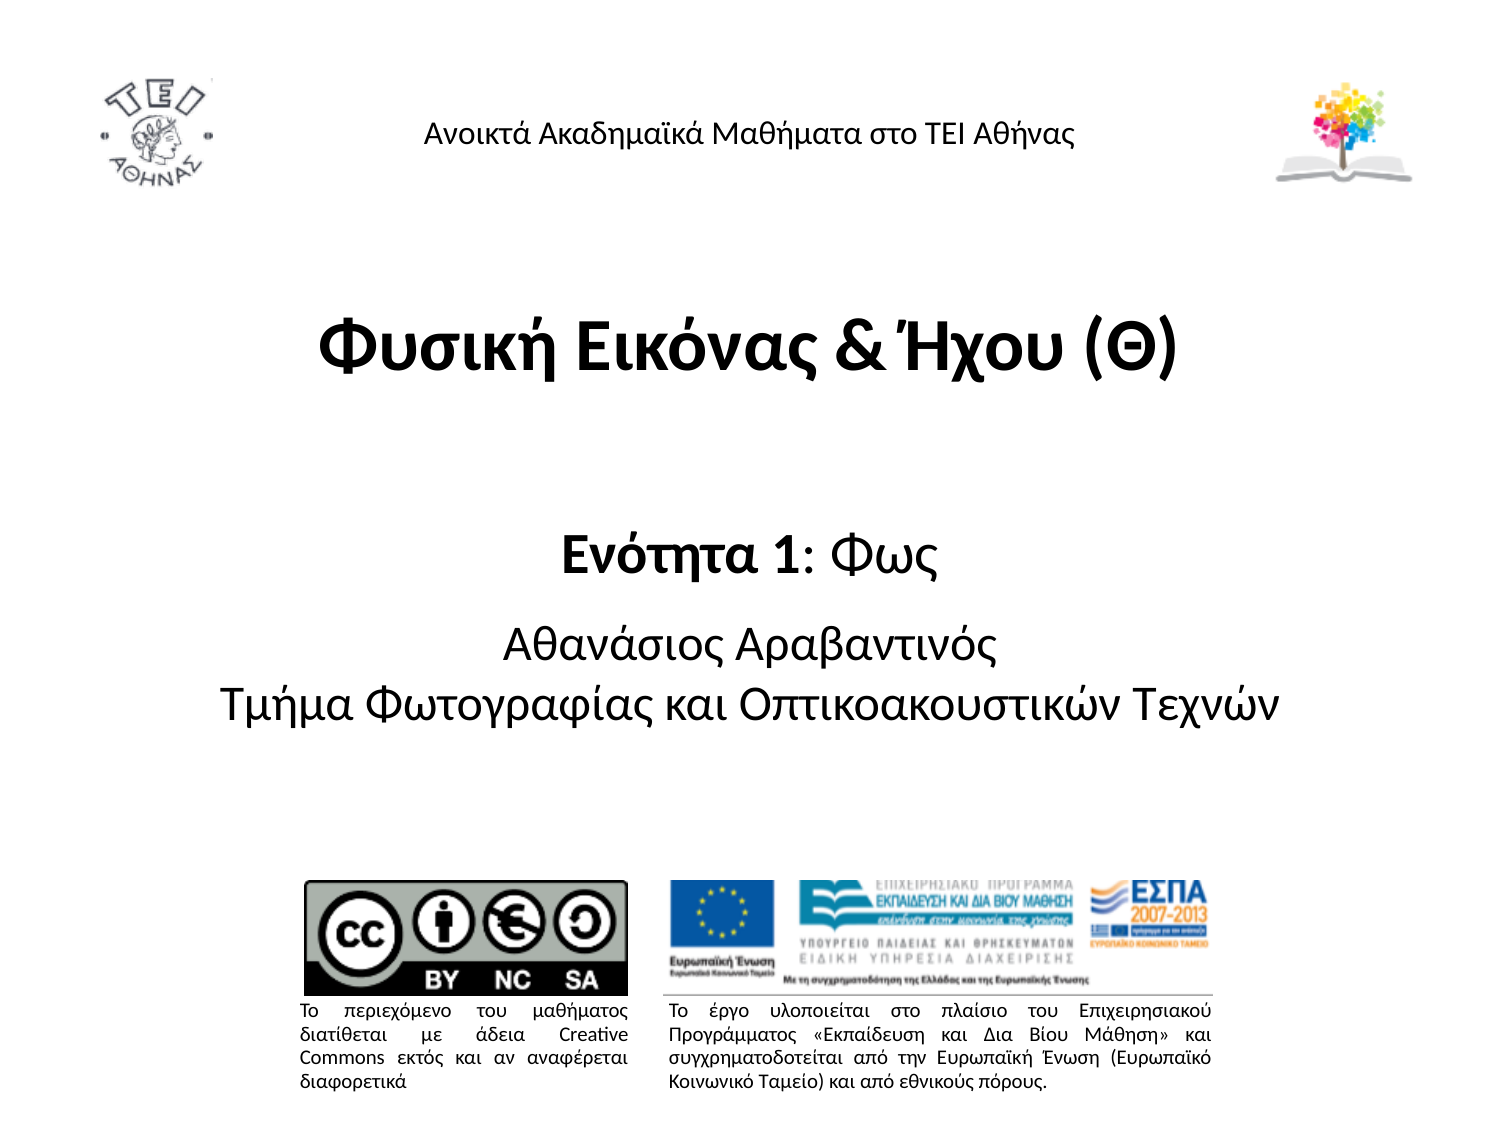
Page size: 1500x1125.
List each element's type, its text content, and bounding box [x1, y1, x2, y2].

table_header Το έργο υλοποιείται στο πλαίσιο του Επιχειρησιακού Προγράμματος «Εκπαίδευση και Δια Βίου Μάθηση» και συγχρηματοδοτείται από την Ευρωπαϊκή Ένωση (Ευρωπαϊκό Κοινωνικό Ταμείο) και από εθνικούς πόρους. [640, 999, 1223, 1125]
title Φυσική Εικόνας & Ήχου (Θ) [112, 219, 1388, 461]
picture [100, 77, 213, 193]
table_header Το περιεχόμενο του μαθήματος διατίθεται με άδεια Creative Commons εκτός και αν αναφέρεται διαφορετικά [289, 999, 640, 1125]
picture [663, 880, 1214, 996]
picture [303, 880, 628, 996]
picture [1273, 77, 1414, 185]
text_box Ανοικτά Ακαδημαϊκά Μαθήματα στο ΤΕΙ Αθήνας [217, 103, 1268, 159]
subtitle Ενότητα 1: Φως Αθανάσιος Αραβαντινός Τμήμα Φωτογραφίας και Οπτικοακουστικών Τεχνών [0, 507, 1500, 796]
